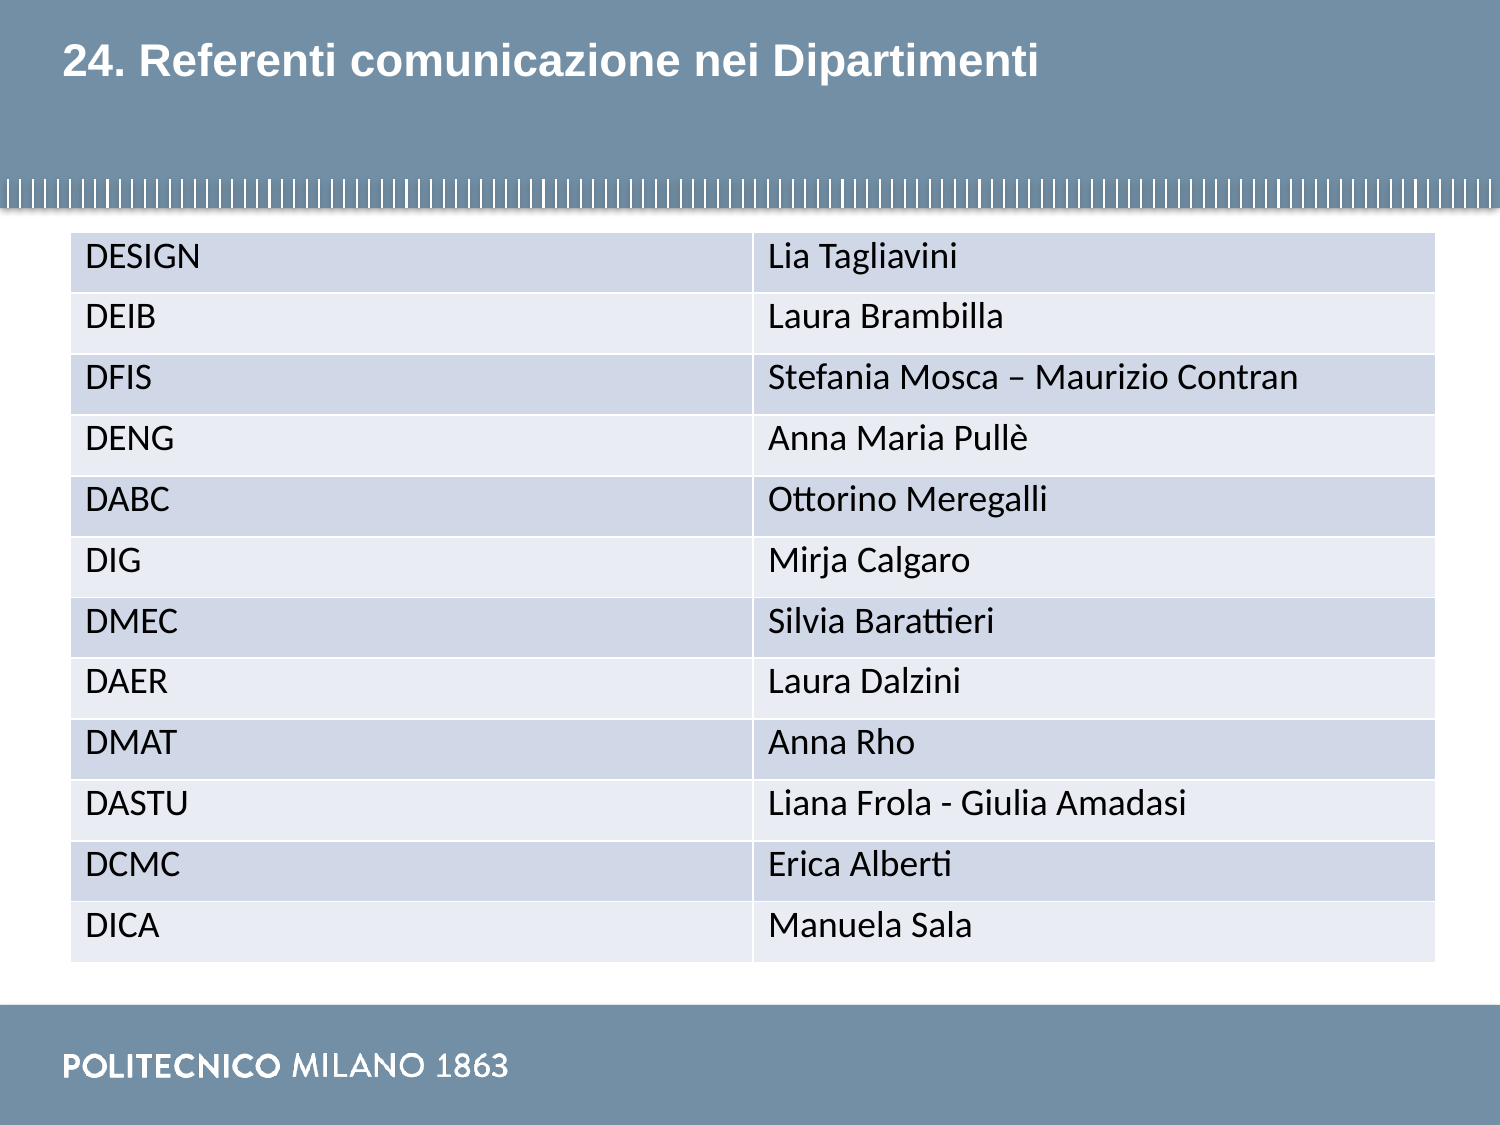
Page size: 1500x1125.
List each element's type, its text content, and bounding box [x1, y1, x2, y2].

table_cell Anna Rho [754, 720, 1435, 779]
table_cell DIG [71, 538, 752, 597]
table_cell DAER [71, 659, 752, 718]
picture [57, 1041, 514, 1089]
table_cell Liana Frola - Giulia Amadasi [754, 781, 1435, 840]
table_cell DICA [71, 902, 752, 962]
table_cell Stefania Mosca – Maurizio Contran [754, 355, 1435, 414]
table_cell Laura Dalzini [754, 659, 1435, 718]
table_cell Erica Alberti [754, 842, 1435, 901]
table_cell DMEC [71, 598, 752, 657]
title 24. Referenti comunicazione nei Dipartimenti [47, 22, 1455, 161]
table_cell DEIB [71, 294, 752, 353]
table_cell DCMC [71, 842, 752, 901]
table_cell Ottorino Meregalli [754, 477, 1435, 536]
table_cell Laura Brambilla [754, 294, 1435, 353]
table_cell Manuela Sala [754, 902, 1435, 962]
table_cell Anna Maria Pullè [754, 416, 1435, 475]
table_cell DABC [71, 477, 752, 536]
table_cell DMAT [71, 720, 752, 779]
table_cell DFIS [71, 355, 752, 414]
table_cell DENG [71, 416, 752, 475]
table_header DESIGN [71, 233, 752, 292]
table_header Lia Tagliavini [754, 233, 1435, 292]
table_cell Mirja Calgaro [754, 538, 1435, 597]
table_cell DASTU [71, 781, 752, 840]
table_cell Silvia Barattieri [754, 598, 1435, 657]
